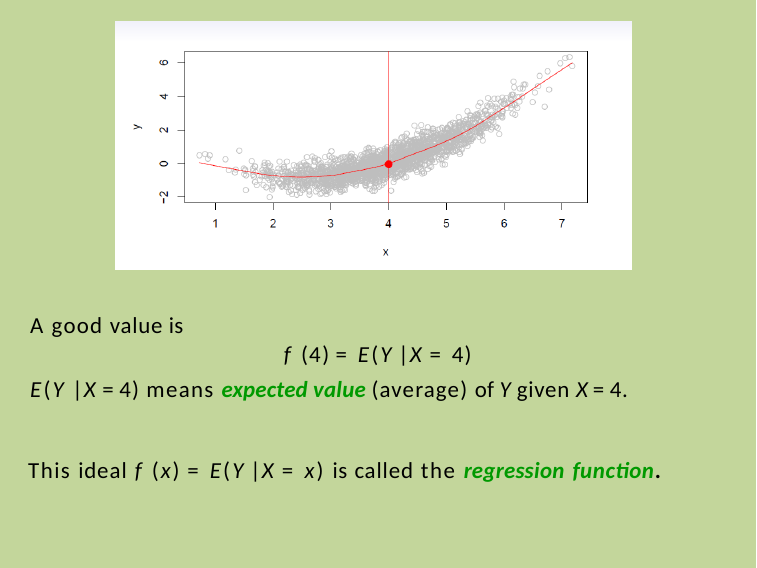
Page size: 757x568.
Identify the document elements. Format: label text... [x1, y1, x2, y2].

text_box A good value is f (4) = E(Y |X = 4) E(Y |X =4) means expected value (average) of Y given X=4. This ideal f (x) = E(Y |X = x) is called the regression function. [28, 308, 757, 483]
picture [115, 21, 632, 270]
